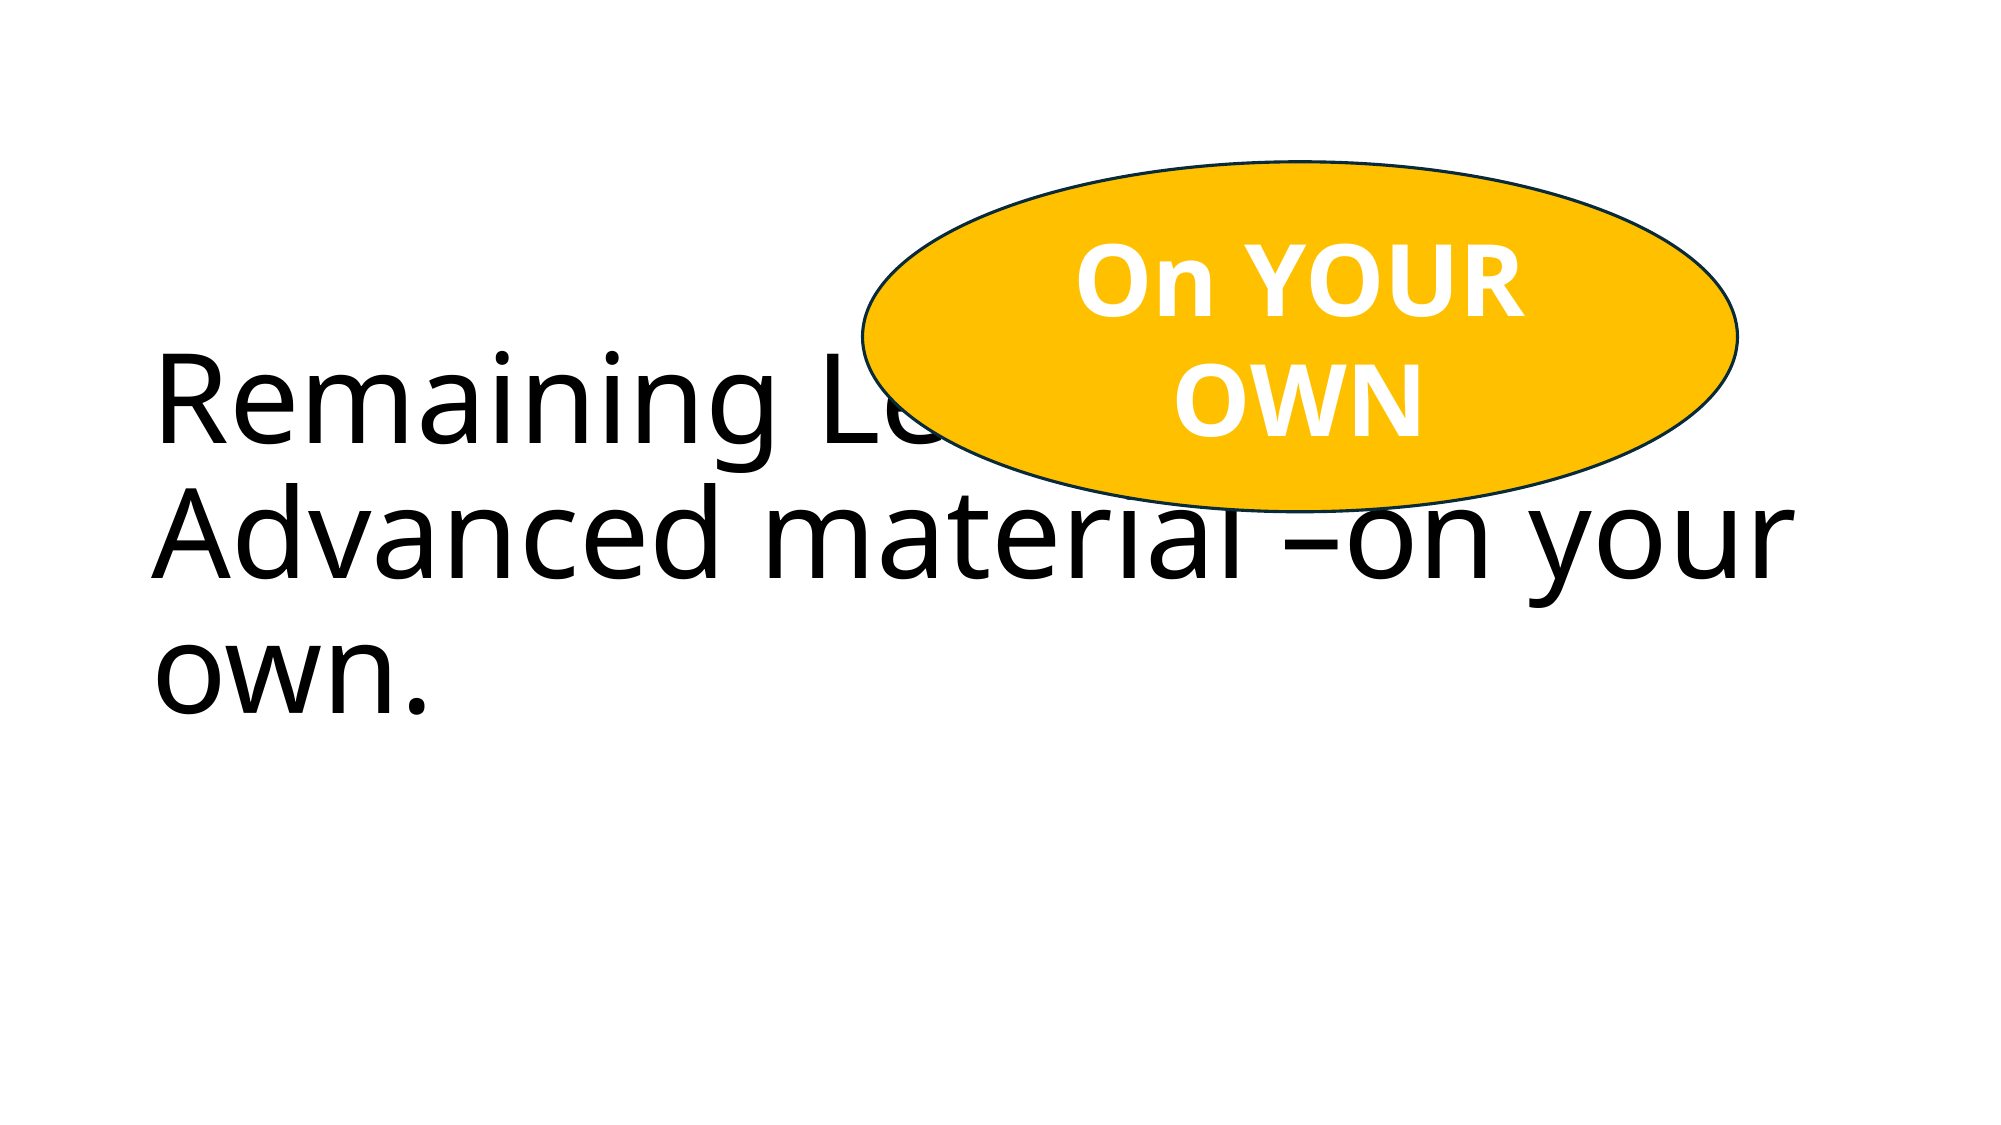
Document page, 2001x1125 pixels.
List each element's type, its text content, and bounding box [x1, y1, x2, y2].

title Remaining Lecture is Advanced material –on your own. [136, 280, 1862, 749]
text_box On YOUR OWN [860, 160, 1740, 514]
